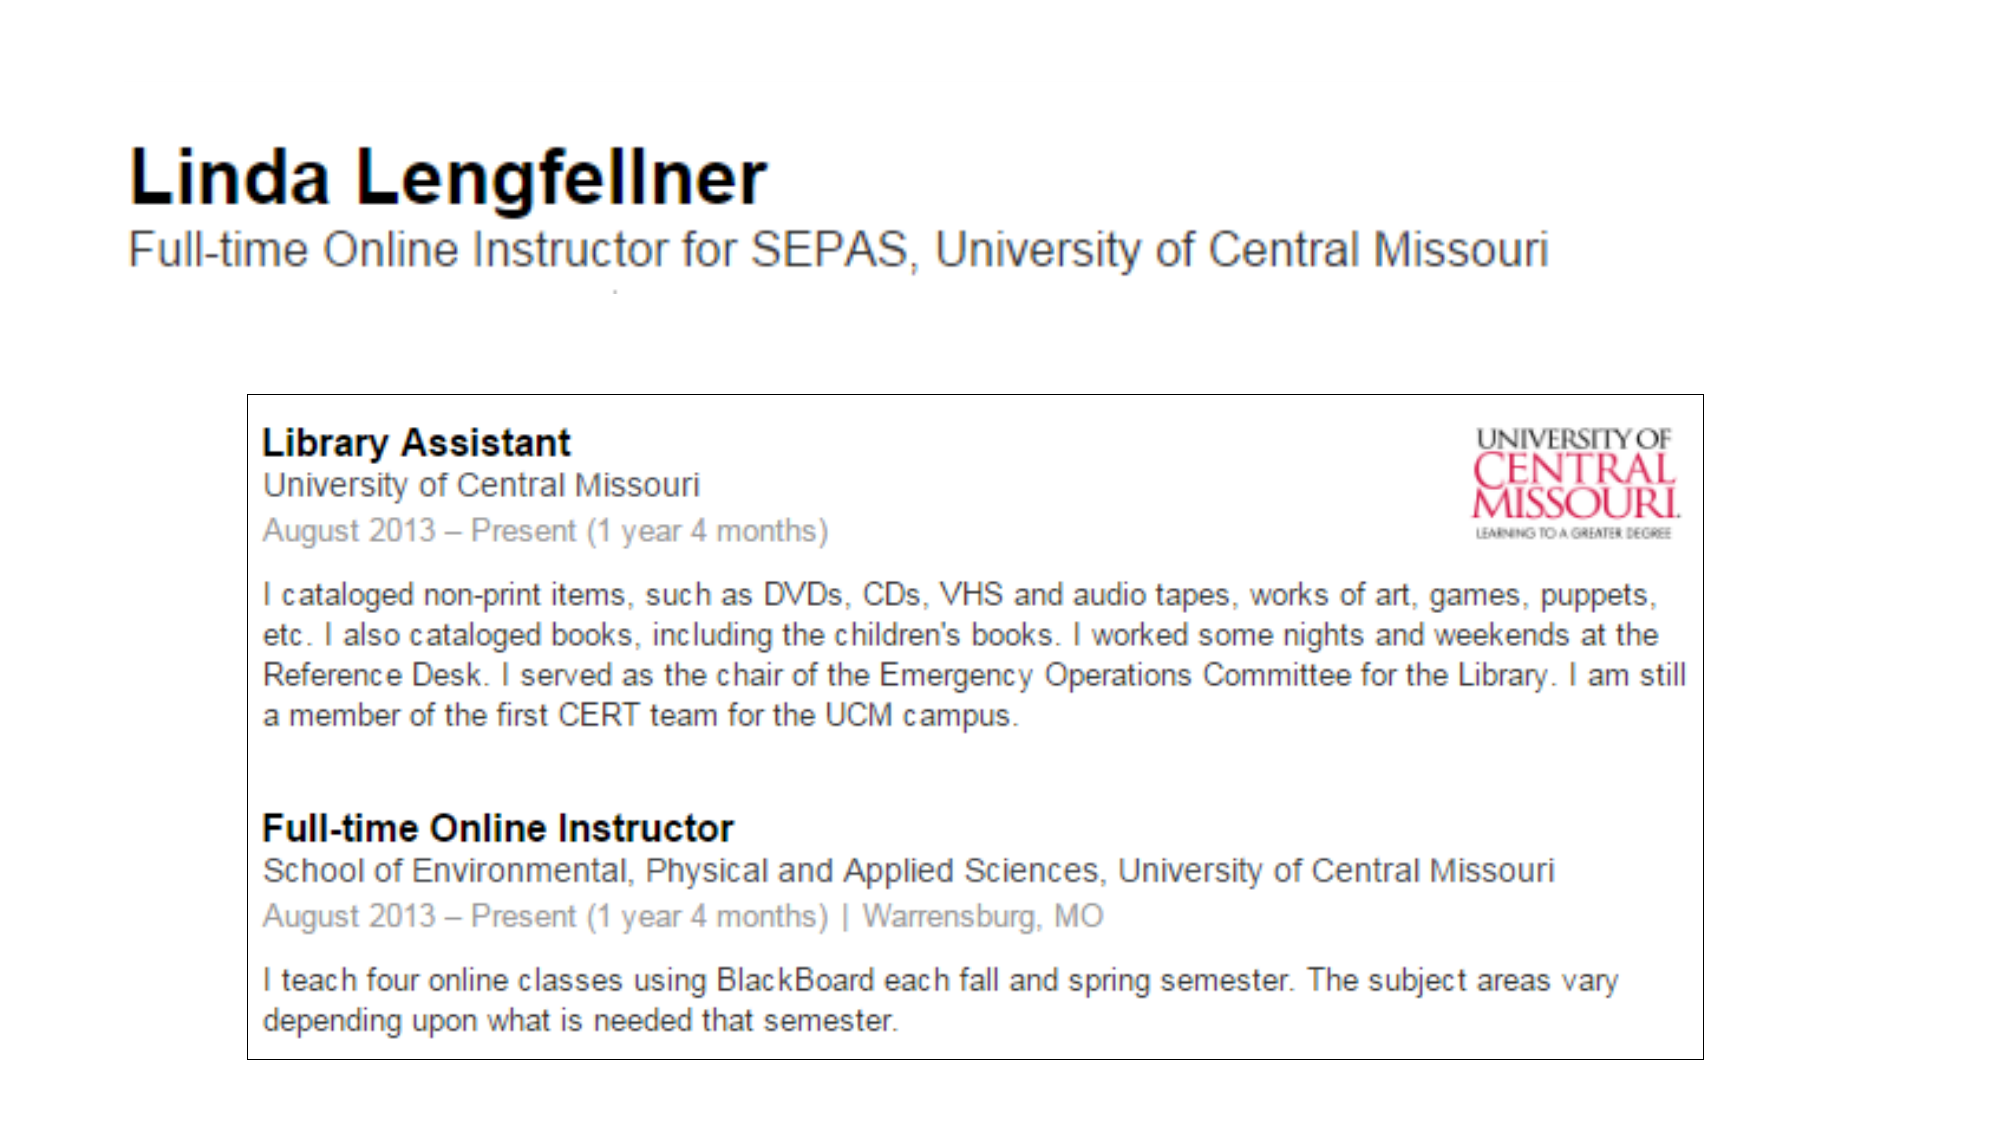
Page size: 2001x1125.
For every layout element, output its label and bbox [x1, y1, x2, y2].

list [123, 80, 1581, 294]
picture [247, 393, 1704, 1060]
